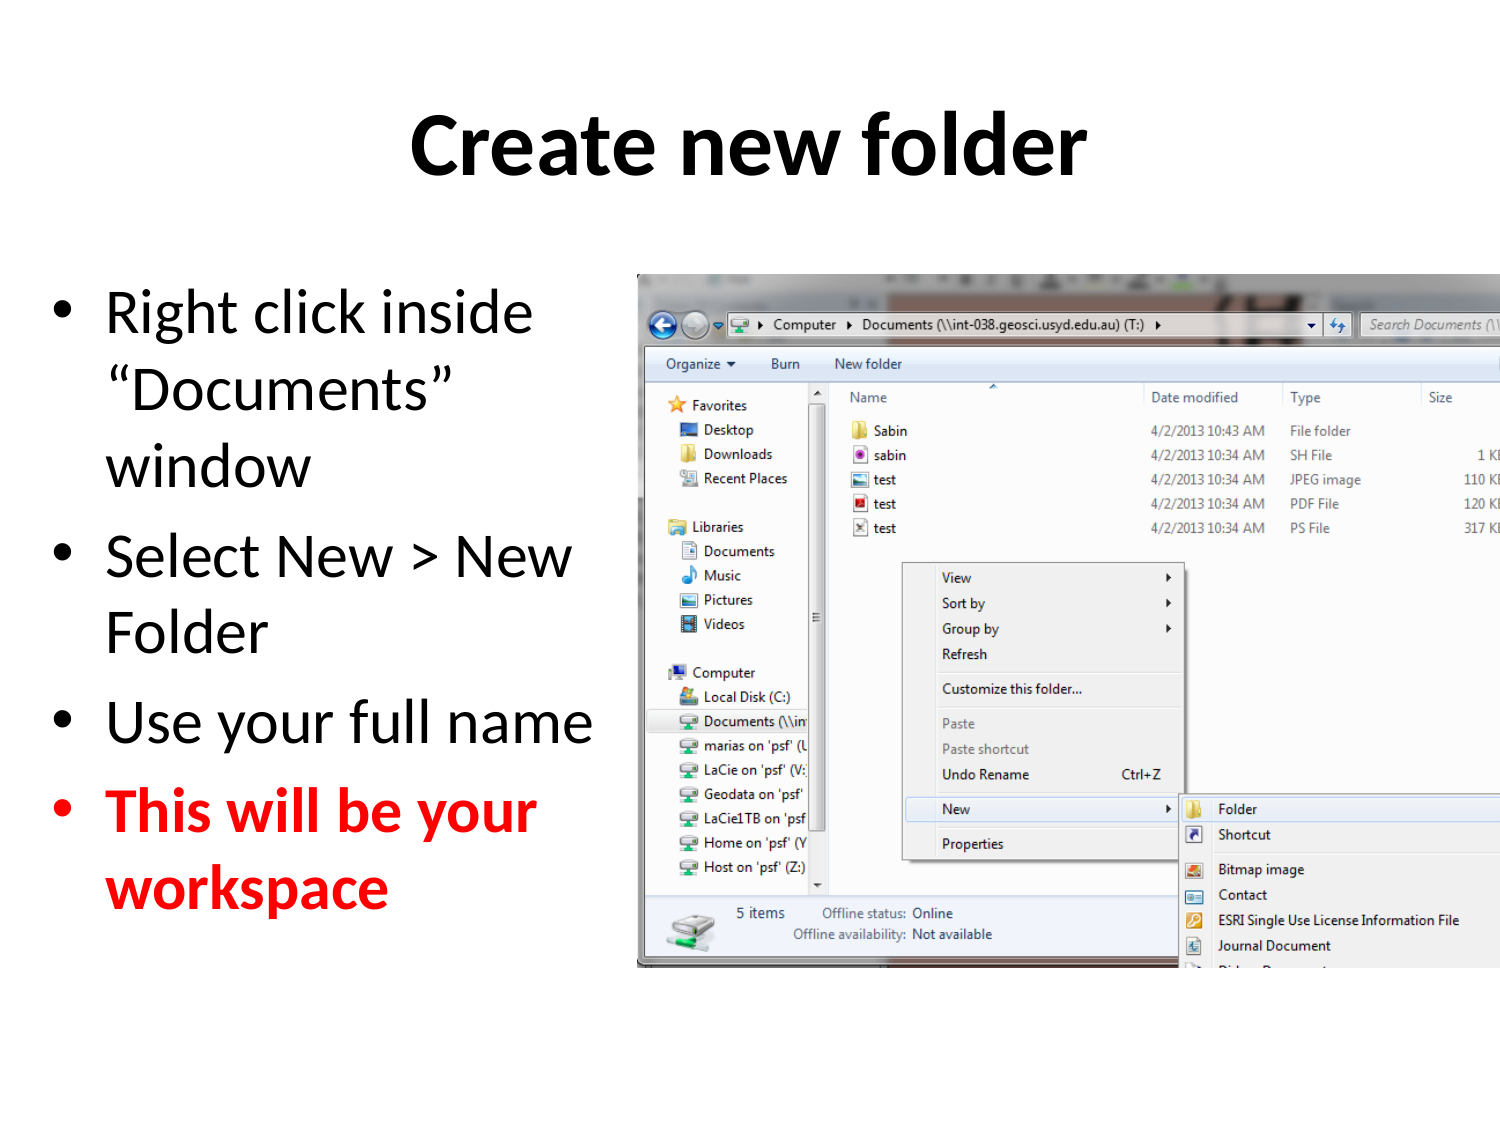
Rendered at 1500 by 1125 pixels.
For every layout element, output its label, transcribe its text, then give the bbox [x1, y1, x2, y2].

list Right click inside “Documents” window Select New > New Folder Use your full name This will be your workspace [36, 262, 616, 1005]
picture [637, 274, 1500, 968]
title Create new folder [75, 45, 1425, 233]
